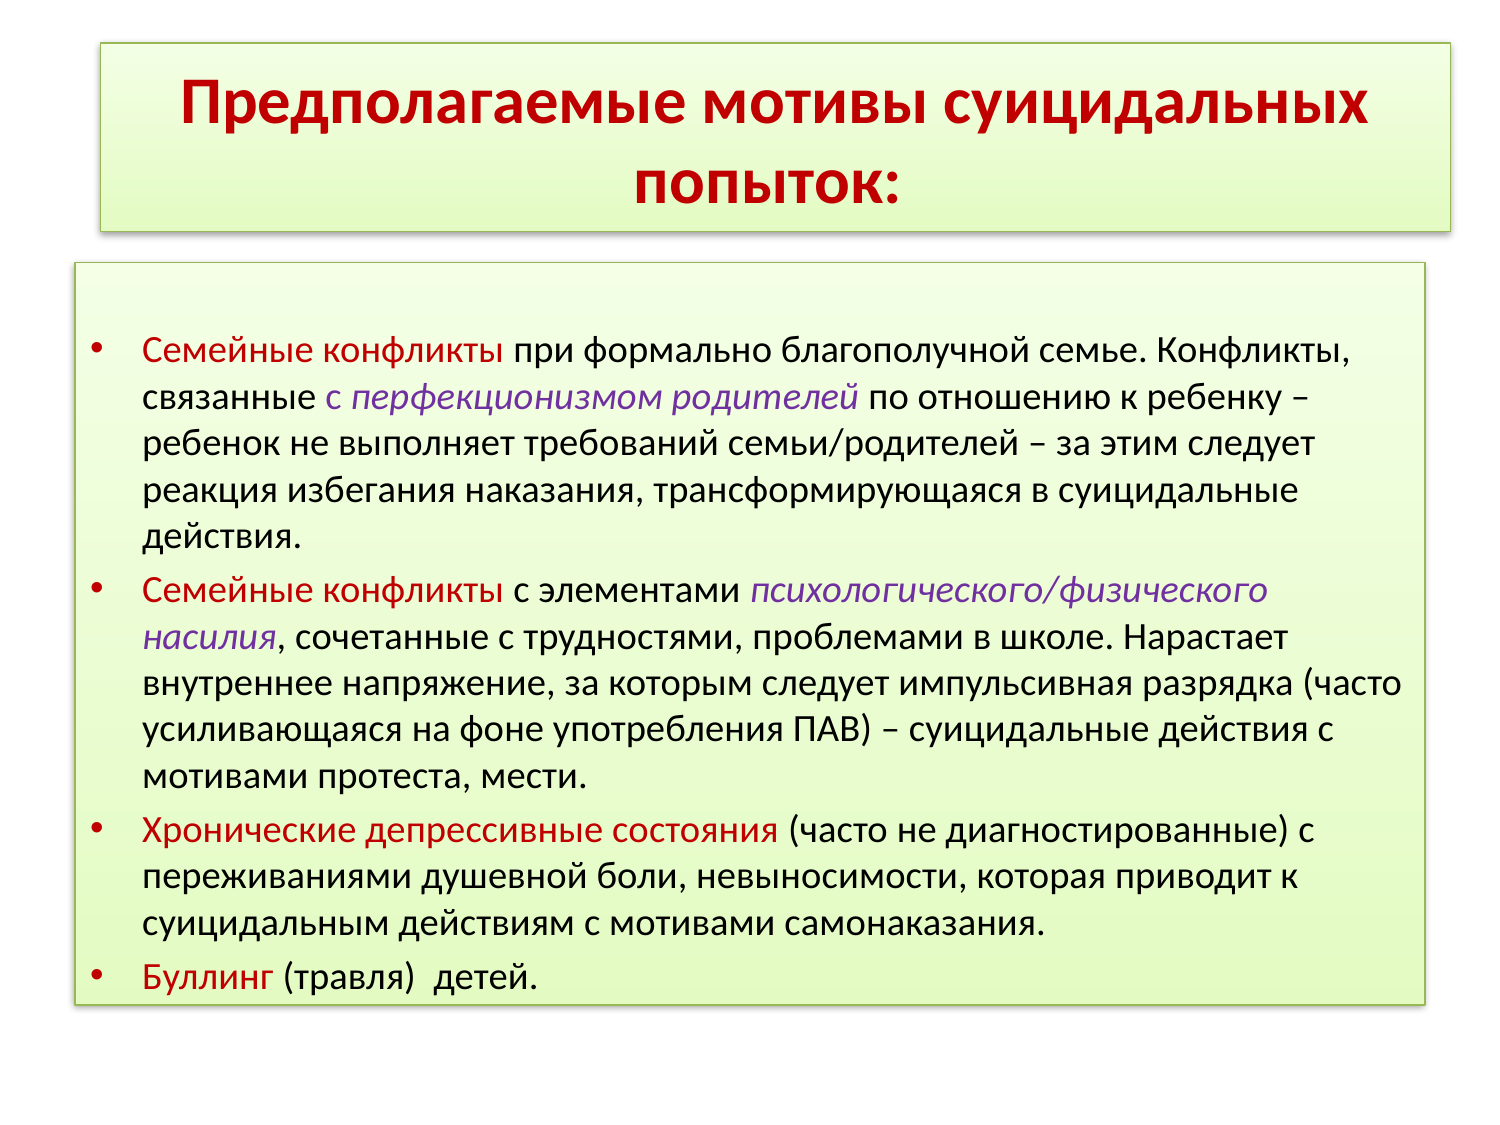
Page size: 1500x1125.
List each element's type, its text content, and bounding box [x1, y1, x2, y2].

title Предполагаемые мотивы суицидальных попыток: [100, 42, 1451, 232]
list Семейные конфликты при формально благополучной семье. Конфликты, связанные с перфекционизмом родителей по отношению к ребенку – ребенок не выполняет требований семьи/родителей – за этим следует реакция избегания наказания, трансформирующаяся в суицидальные действия. Семейные конфликты с элементами психологического/физического насилия, сочетанные с трудностями, проблемами в школе. Нарастает внутреннее напряжение, за которым следует импульсивная разрядка (часто усиливающаяся на фоне употребления ПАВ) – суицидальные действия с мотивами протеста, мести. Хронические депрессивные состояния (часто не диагностированные) с переживаниями душевной боли, невыносимости, которая приводит к суицидальным действиям с мотивами самонаказания. Буллинг (травля) детей. [74, 262, 1426, 1006]
